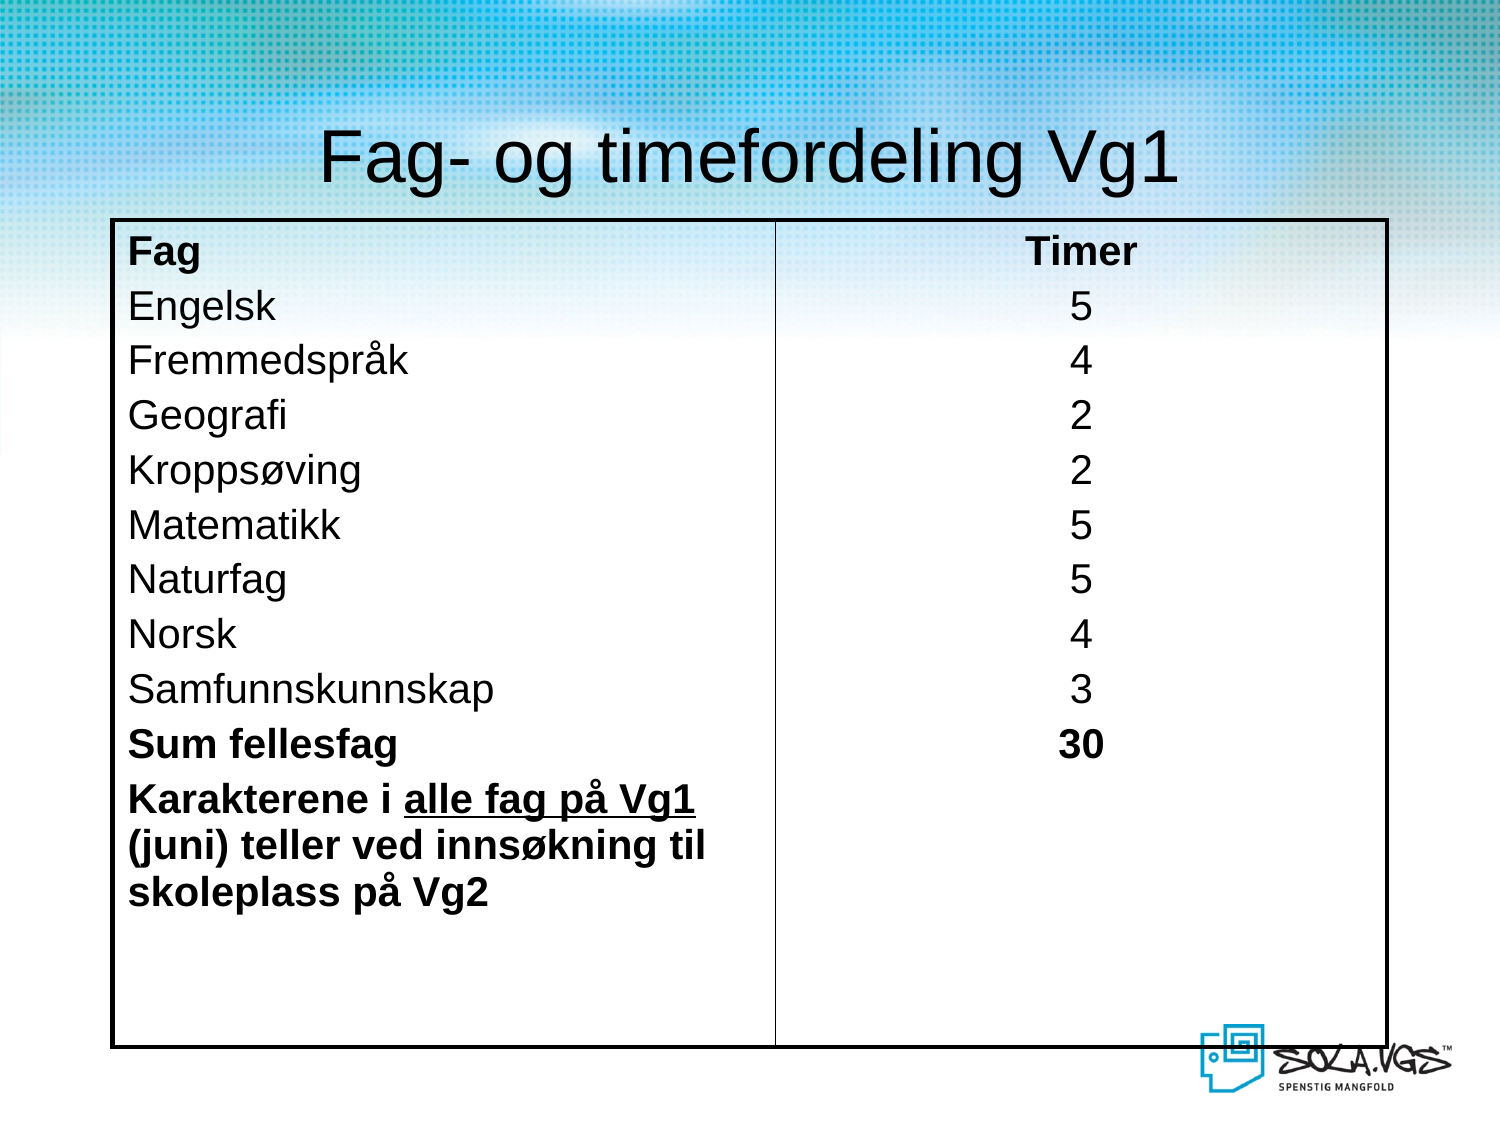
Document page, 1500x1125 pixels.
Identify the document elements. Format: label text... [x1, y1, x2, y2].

table_header Fag Engelsk Fremmedspråk Geografi Kroppsøving Matematikk Naturfag Norsk Samfunnskunnskap Sum fellesfag Karakterene i alle fag på Vg1 (juni) teller ved innsøkning til skoleplass på Vg2 [115, 222, 775, 1045]
table_header Timer 5 4 2 2 5 5 4 3 30 [776, 222, 1385, 1045]
picture [0, 0, 1500, 1123]
title Fag- og timefordeling Vg1 [112, 99, 1388, 218]
